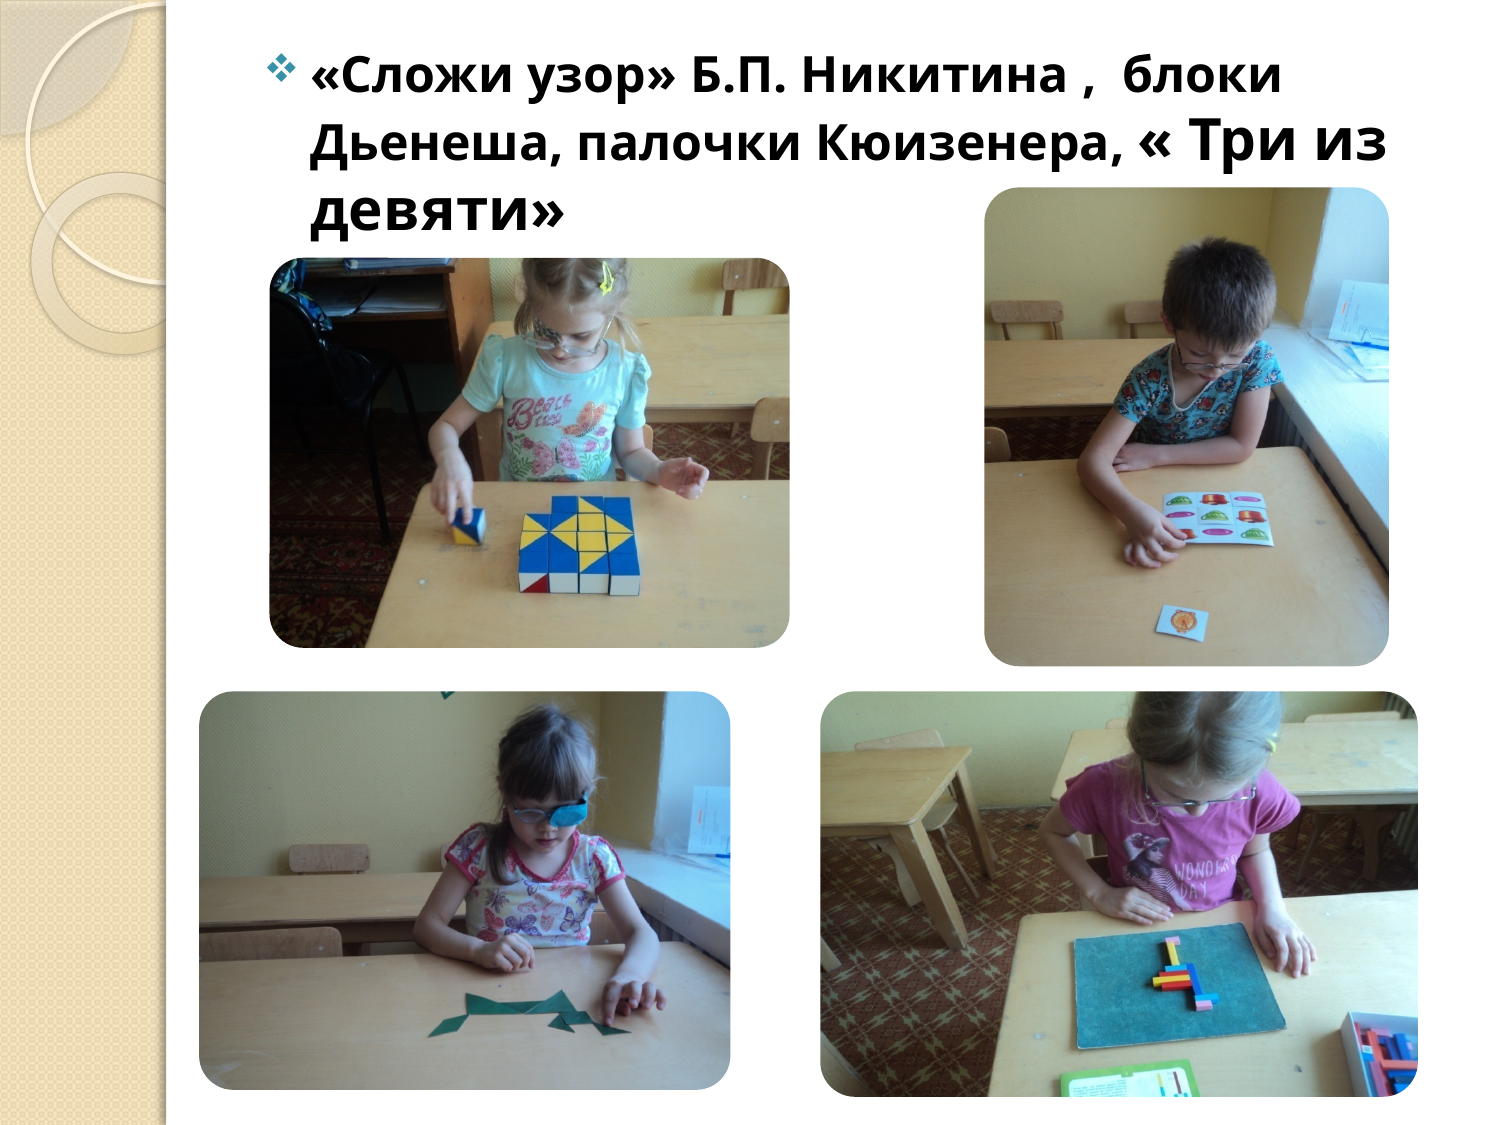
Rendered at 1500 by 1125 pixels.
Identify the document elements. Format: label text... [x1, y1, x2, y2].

picture [984, 187, 1390, 667]
picture [198, 691, 731, 1091]
picture [269, 257, 790, 648]
list «Сложи узор» Б.П. Никитина , блоки Дьенеша, палочки Кюизенера, « Три из девяти» [235, 35, 1466, 1025]
picture [820, 691, 1419, 1098]
